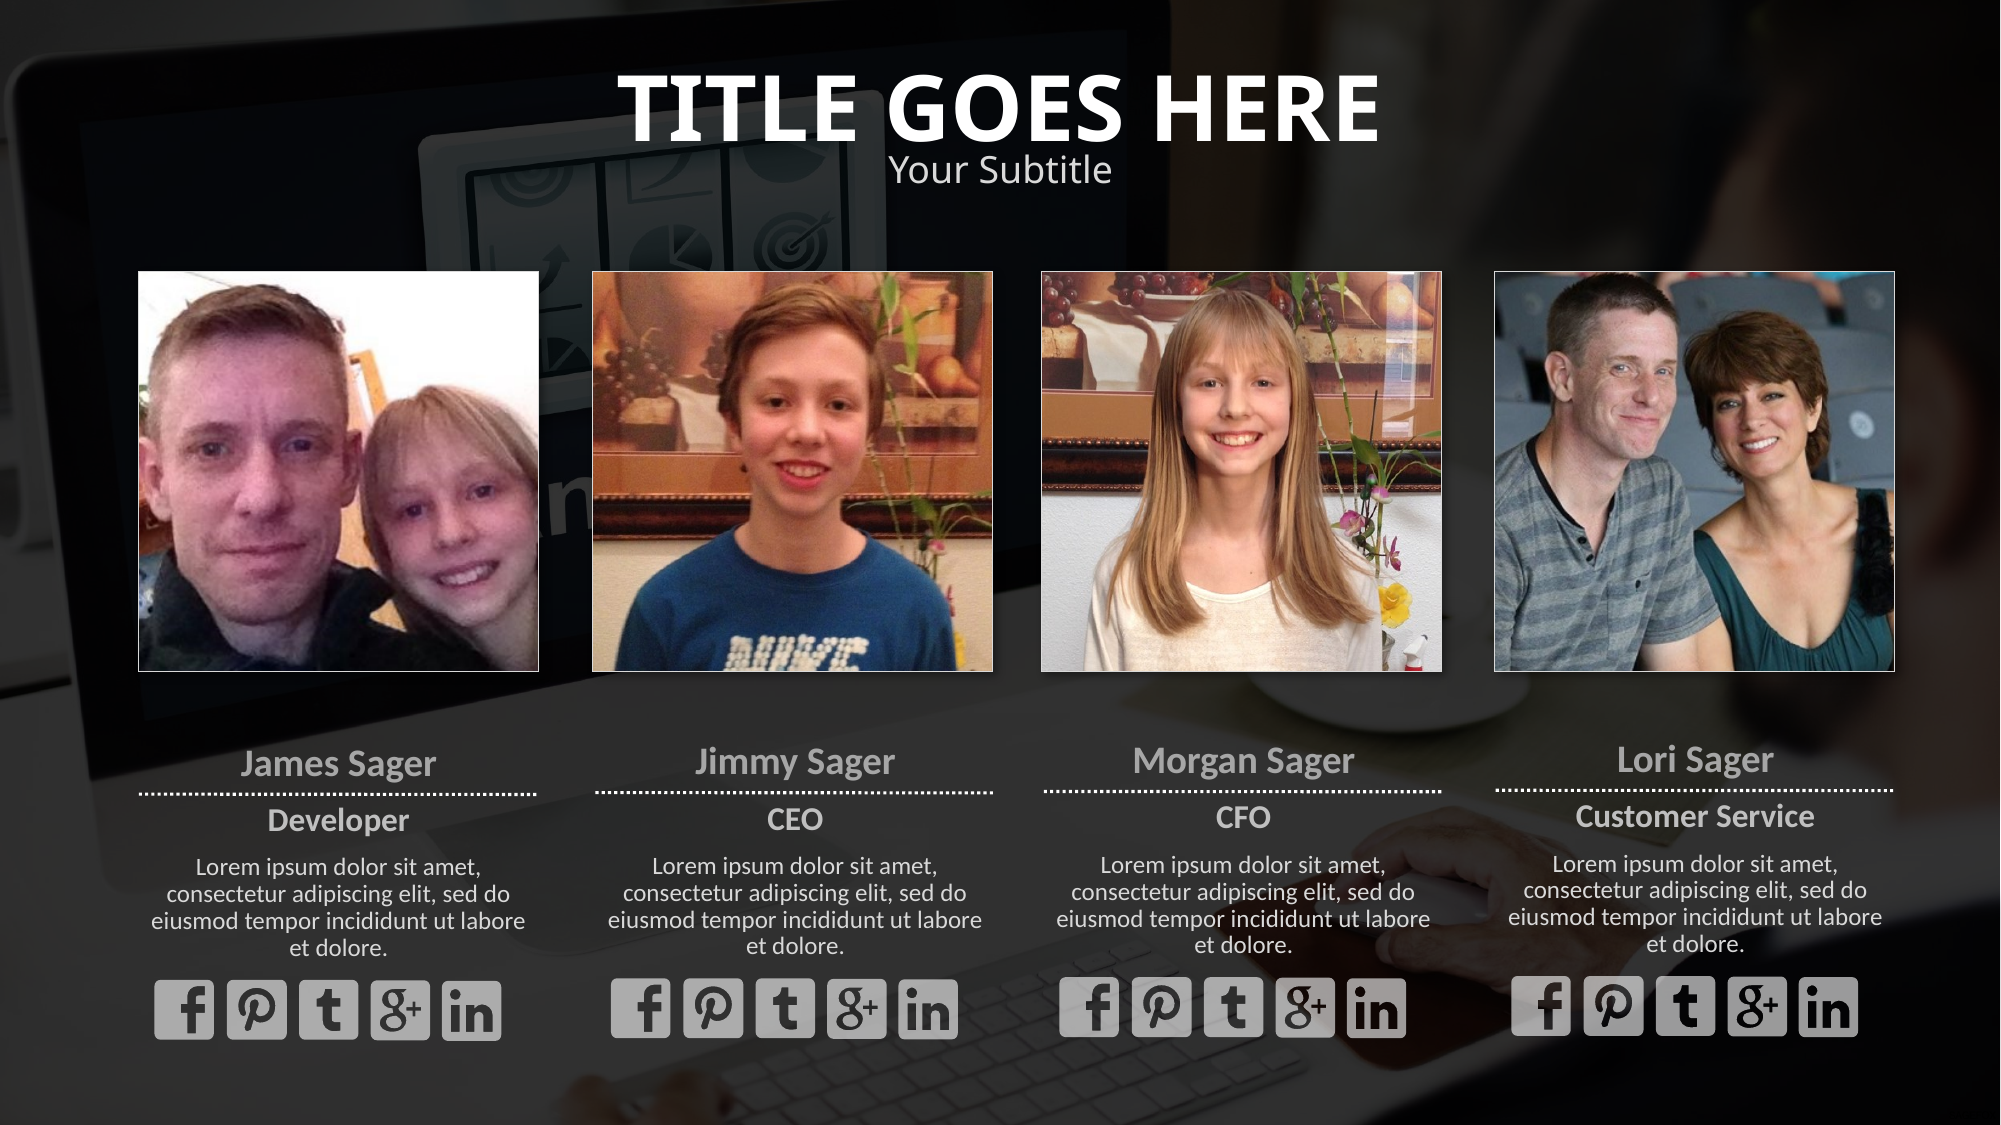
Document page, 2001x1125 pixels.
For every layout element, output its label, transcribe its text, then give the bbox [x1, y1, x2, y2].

text_box Developer [163, 799, 514, 842]
text_box Lorem ipsum dolor sit amet, consectetur adipiscing elit, sed do eiusmod tempor incididunt ut labore et dolore. [1495, 850, 1896, 964]
text_box [1040, 270, 1442, 672]
text_box Customer Service [1520, 796, 1871, 839]
text_box Jimmy Sager [620, 740, 971, 784]
text_box Lorem ipsum dolor sit amet, consectetur adipiscing elit, sed do eiusmod tempor incididunt ut labore et dolore. [1043, 851, 1444, 965]
text_box [1494, 271, 1896, 673]
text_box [154, 979, 502, 1041]
text_box CEO [620, 798, 971, 841]
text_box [1511, 976, 1859, 1038]
text_box CFO [1068, 797, 1419, 840]
text_box [138, 270, 540, 672]
text_box Lorem ipsum dolor sit amet, consectetur adipiscing elit, sed do eiusmod tempor incididunt ut labore et dolore. [595, 852, 996, 966]
text_box Lorem ipsum dolor sit amet, consectetur adipiscing elit, sed do eiusmod tempor incididunt ut labore et dolore. [138, 854, 539, 968]
text_box Lori Sager [1520, 738, 1871, 781]
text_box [1059, 977, 1407, 1039]
text_box James Sager [163, 742, 514, 785]
text_box Morgan Sager [1068, 739, 1419, 782]
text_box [548, 42, 1452, 199]
text_box [591, 270, 993, 672]
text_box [610, 978, 958, 1040]
picture [0, 0, 2001, 1125]
